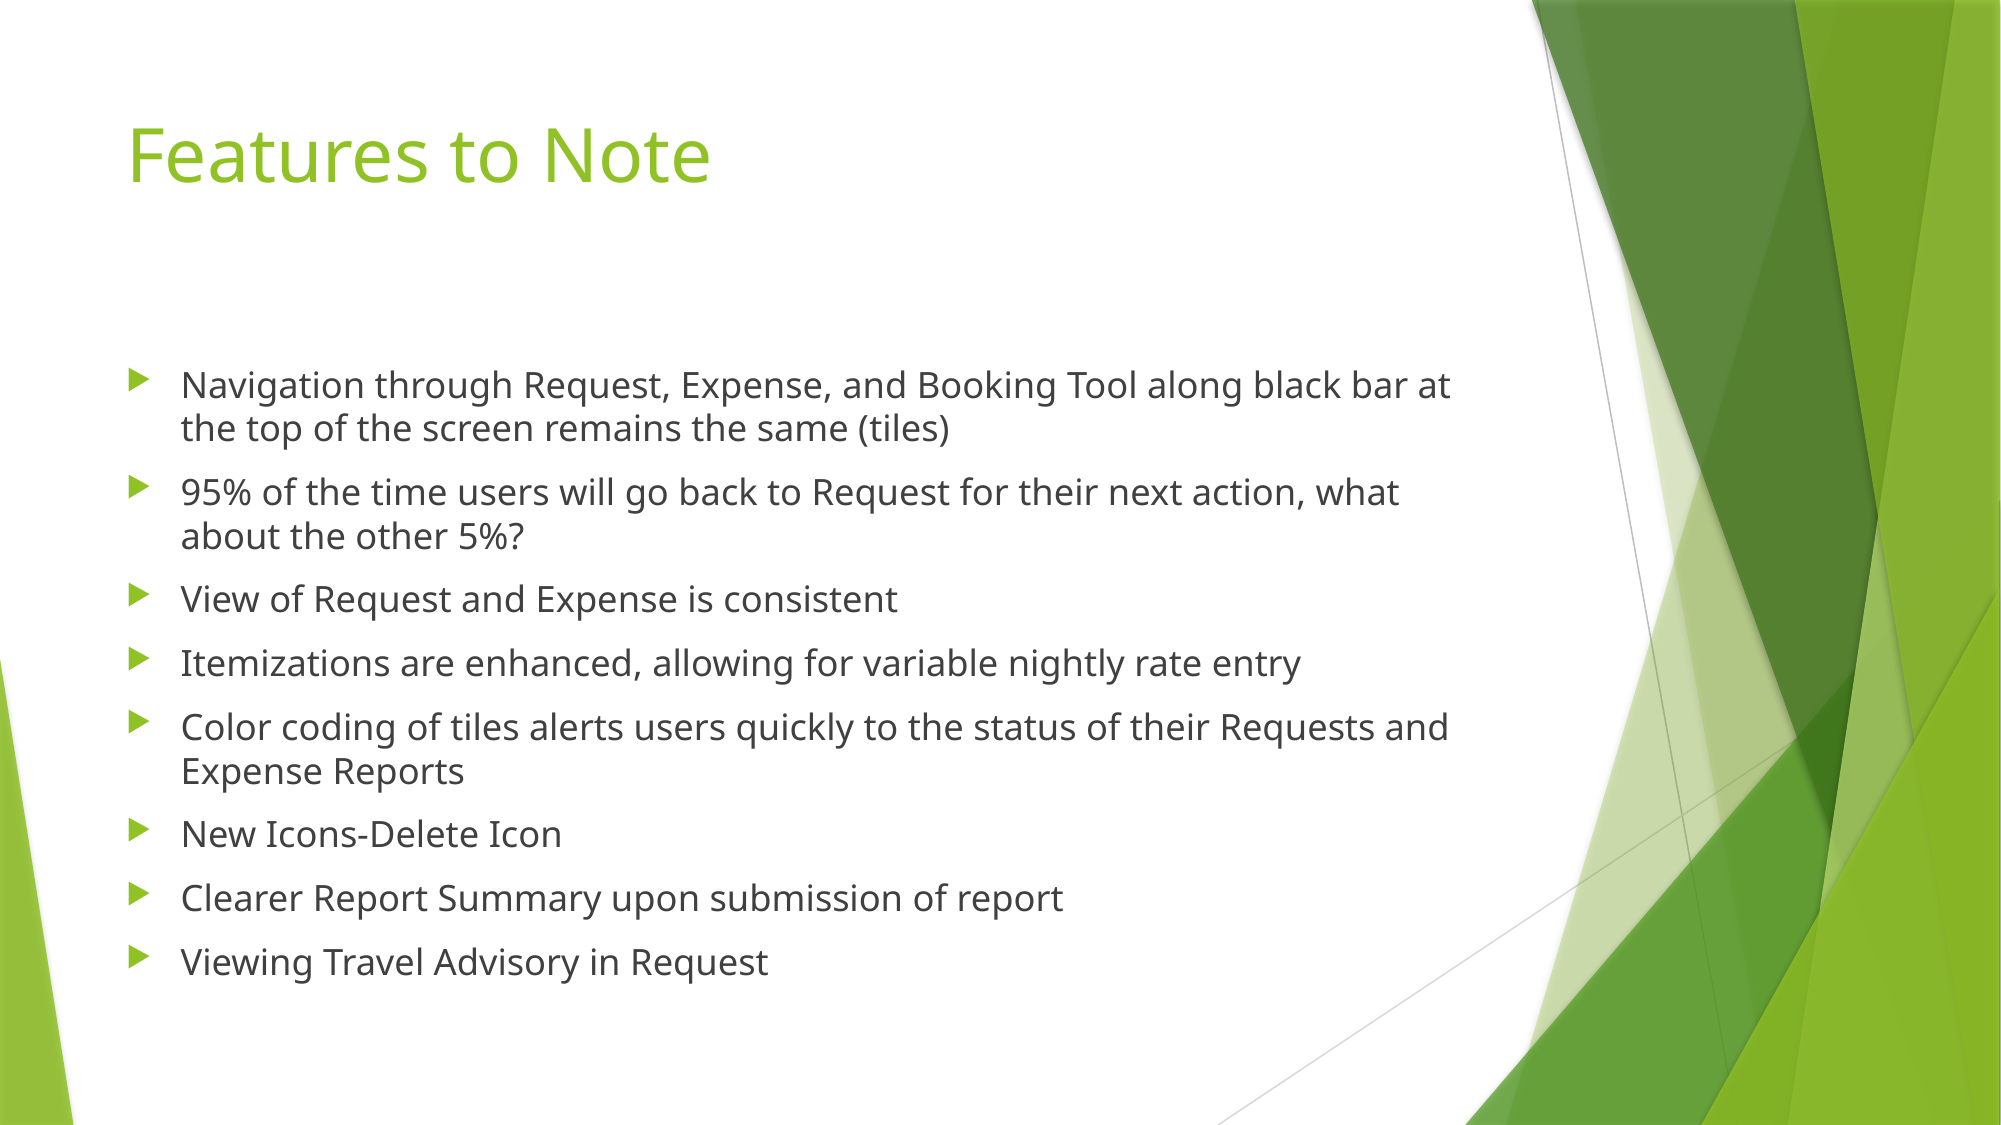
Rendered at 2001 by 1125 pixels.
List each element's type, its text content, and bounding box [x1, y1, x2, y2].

list Navigation through Request, Expense, and Booking Tool along black bar at the top of the screen remains the same (tiles) 95% of the time users will go back to Request for their next action, what about the other 5%? View of Request and Expense is consistent Itemizations are enhanced, allowing for variable nightly rate entry Color coding of tiles alerts users quickly to the status of their Requests and Expense Reports New Icons-Delete Icon Clearer Report Summary upon submission of report Viewing Travel Advisory in Request [111, 354, 1522, 992]
title Features to Note [111, 99, 1522, 317]
